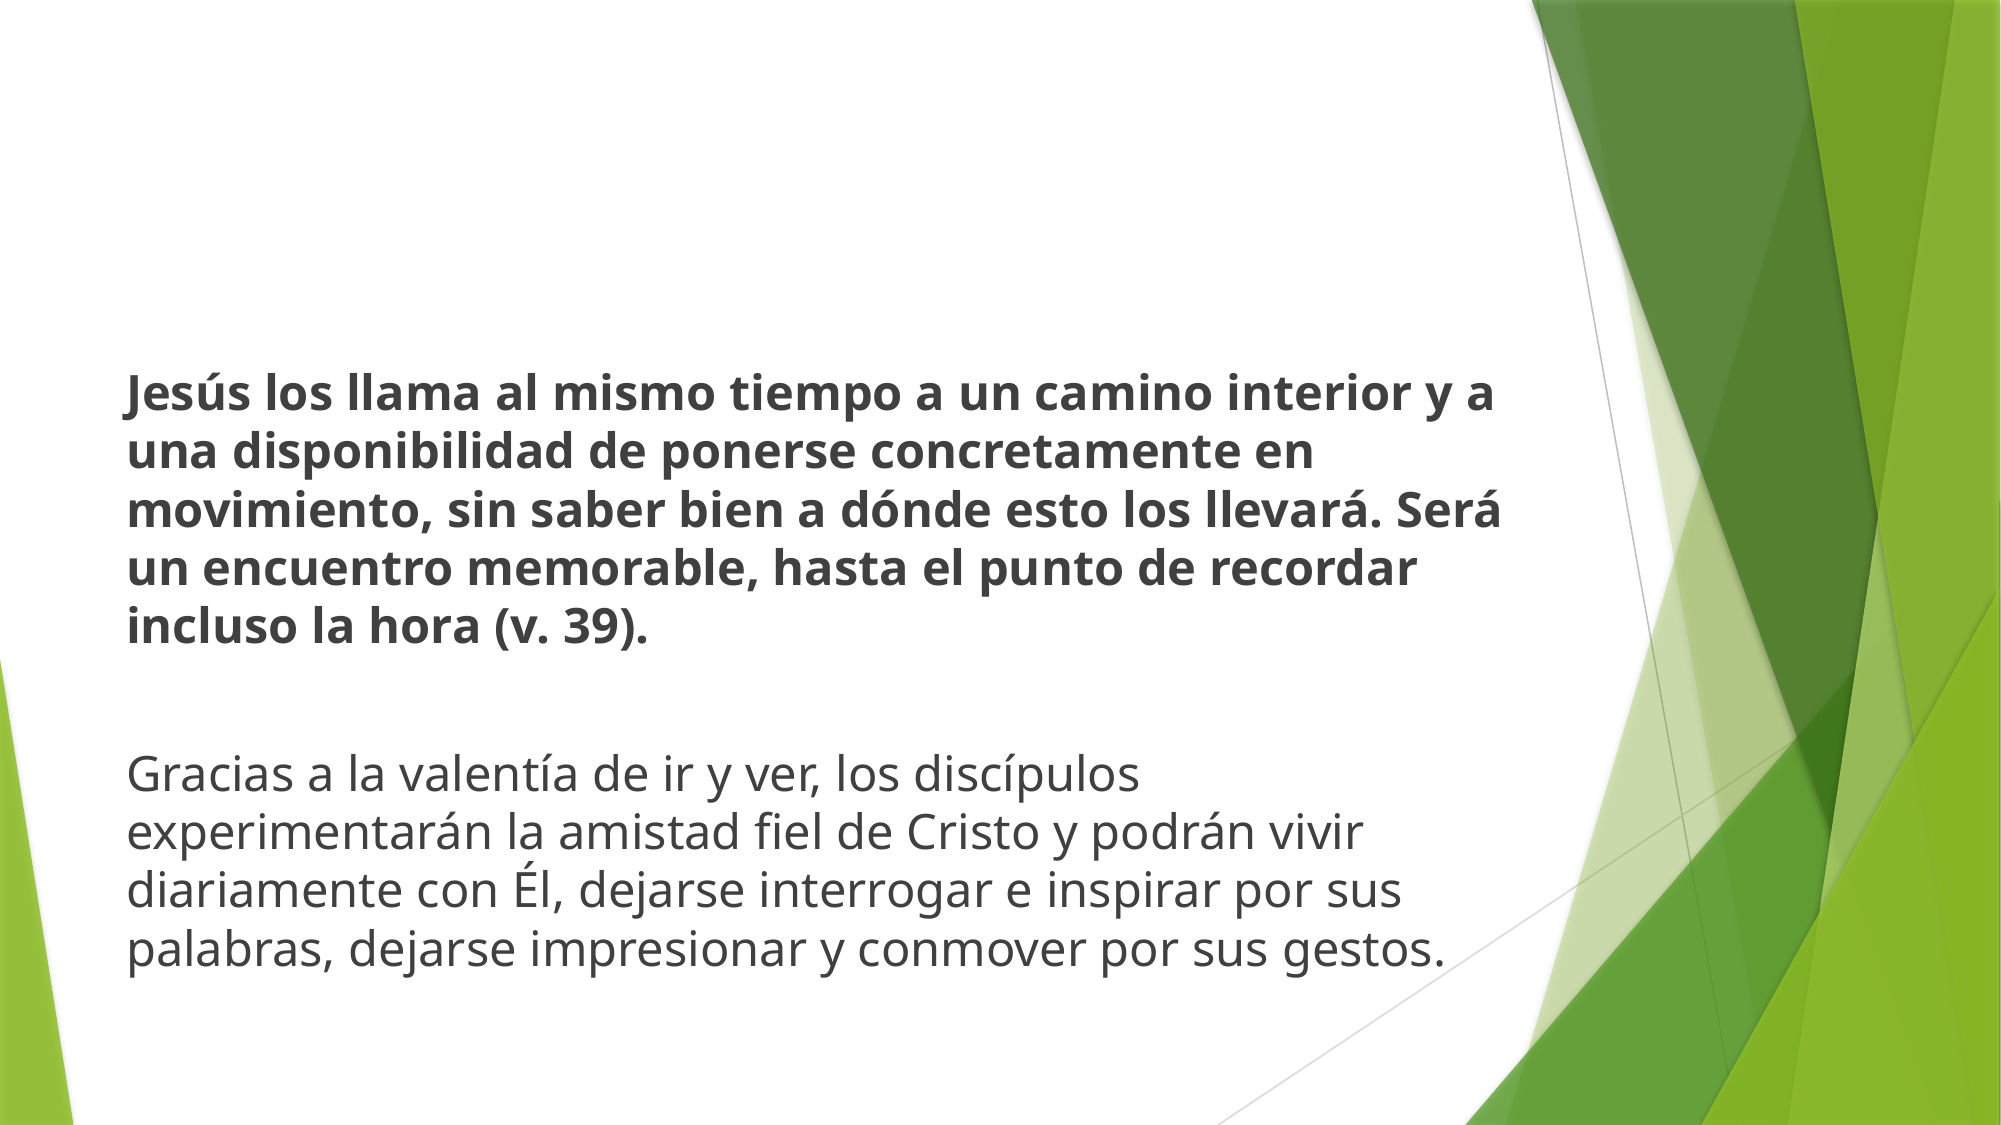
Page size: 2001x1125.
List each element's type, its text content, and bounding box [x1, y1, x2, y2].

list Jesús los llama al mismo tiempo a un camino interior y a una disponibilidad de ponerse concretamente en movimiento, sin saber bien a dónde esto los llevará. Será un encuentro memorable, hasta el punto de recordar incluso la hora (v. 39). Gracias a la valentía de ir y ver, los discípulos experimentarán la amistad fiel de Cristo y podrán vivir diariamente con Él, dejarse interrogar e inspirar por sus palabras, dejarse impresionar y conmover por sus gestos. [111, 354, 1522, 992]
